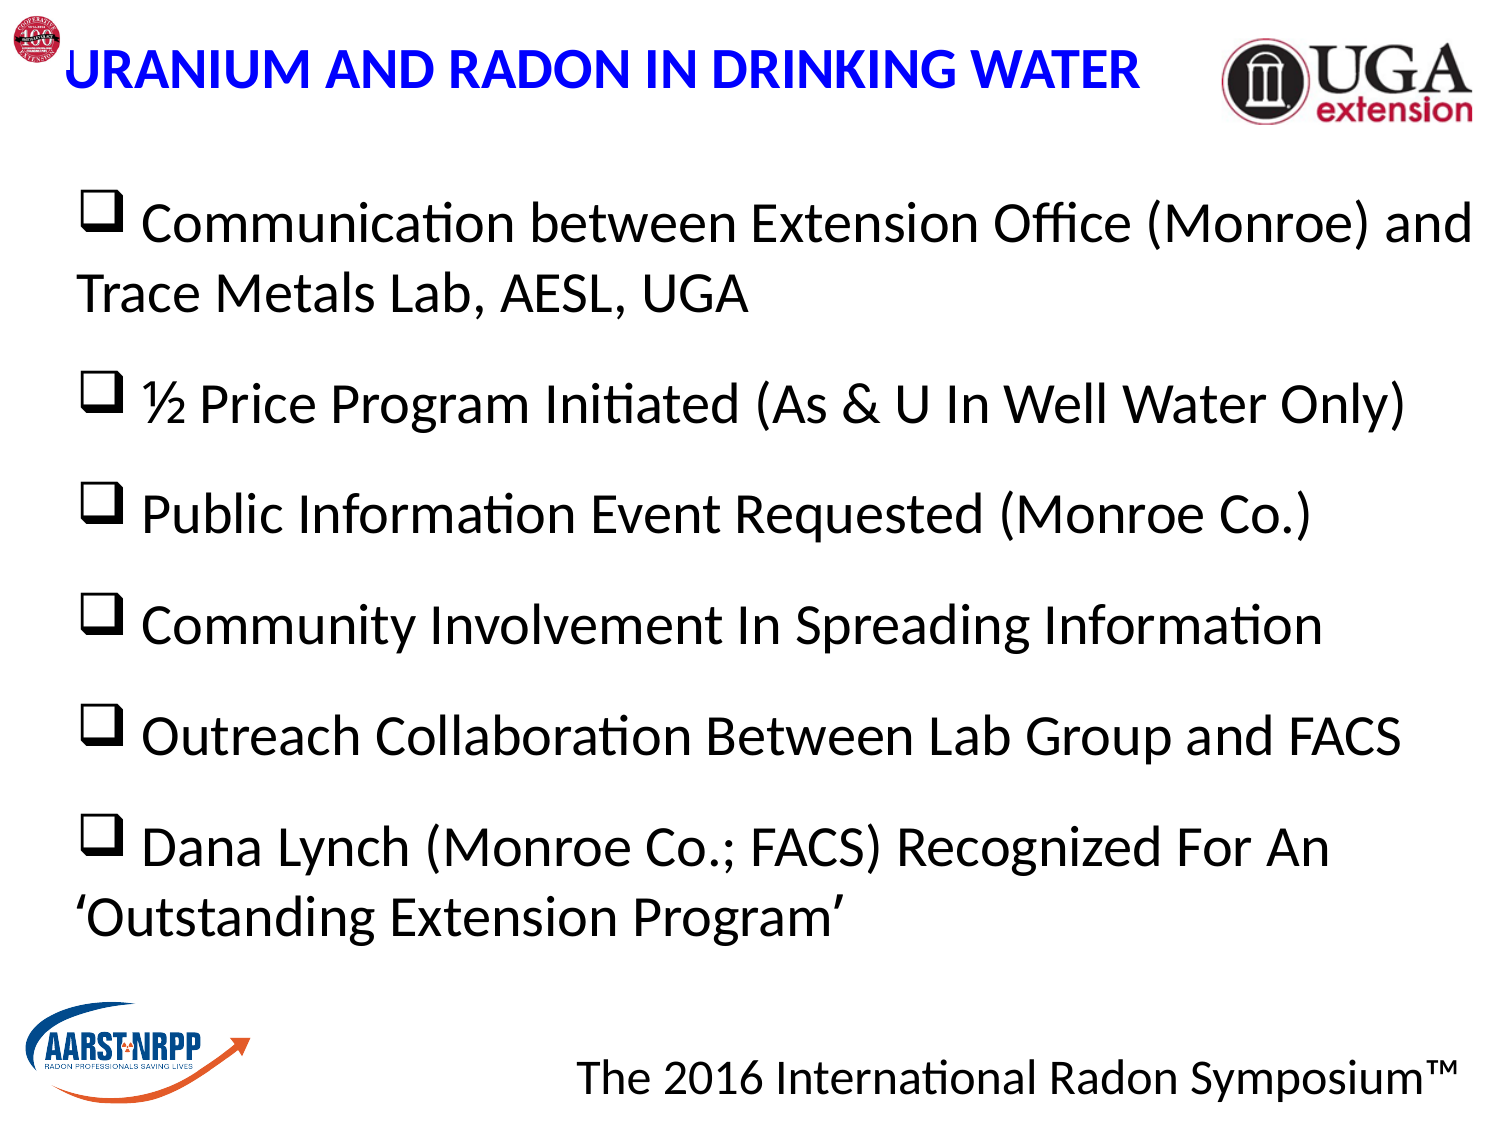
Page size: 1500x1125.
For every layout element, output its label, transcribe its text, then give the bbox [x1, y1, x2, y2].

text_box URANIUM AND RADON IN DRINKING WATER [48, 22, 1177, 108]
picture [0, 962, 288, 1125]
text_box The 2016 International Radon Symposium™ [462, 1037, 1475, 1113]
picture [4, 2, 70, 70]
text_box Communication between Extension Office (Monroe) and Trace Metals Lab, AESL, UGA ½ Price Program Initiated (As & U In Well Water Only) Public Information Event Requested (Monroe Co.) Community Involvement In Spreading Information Outreach Collaboration Between Lab Group and FACS Dana Lynch (Monroe Co.; FACS) Recognized For An ‘Outstanding Extension Program’ [61, 176, 1499, 956]
picture [1182, 0, 1500, 132]
